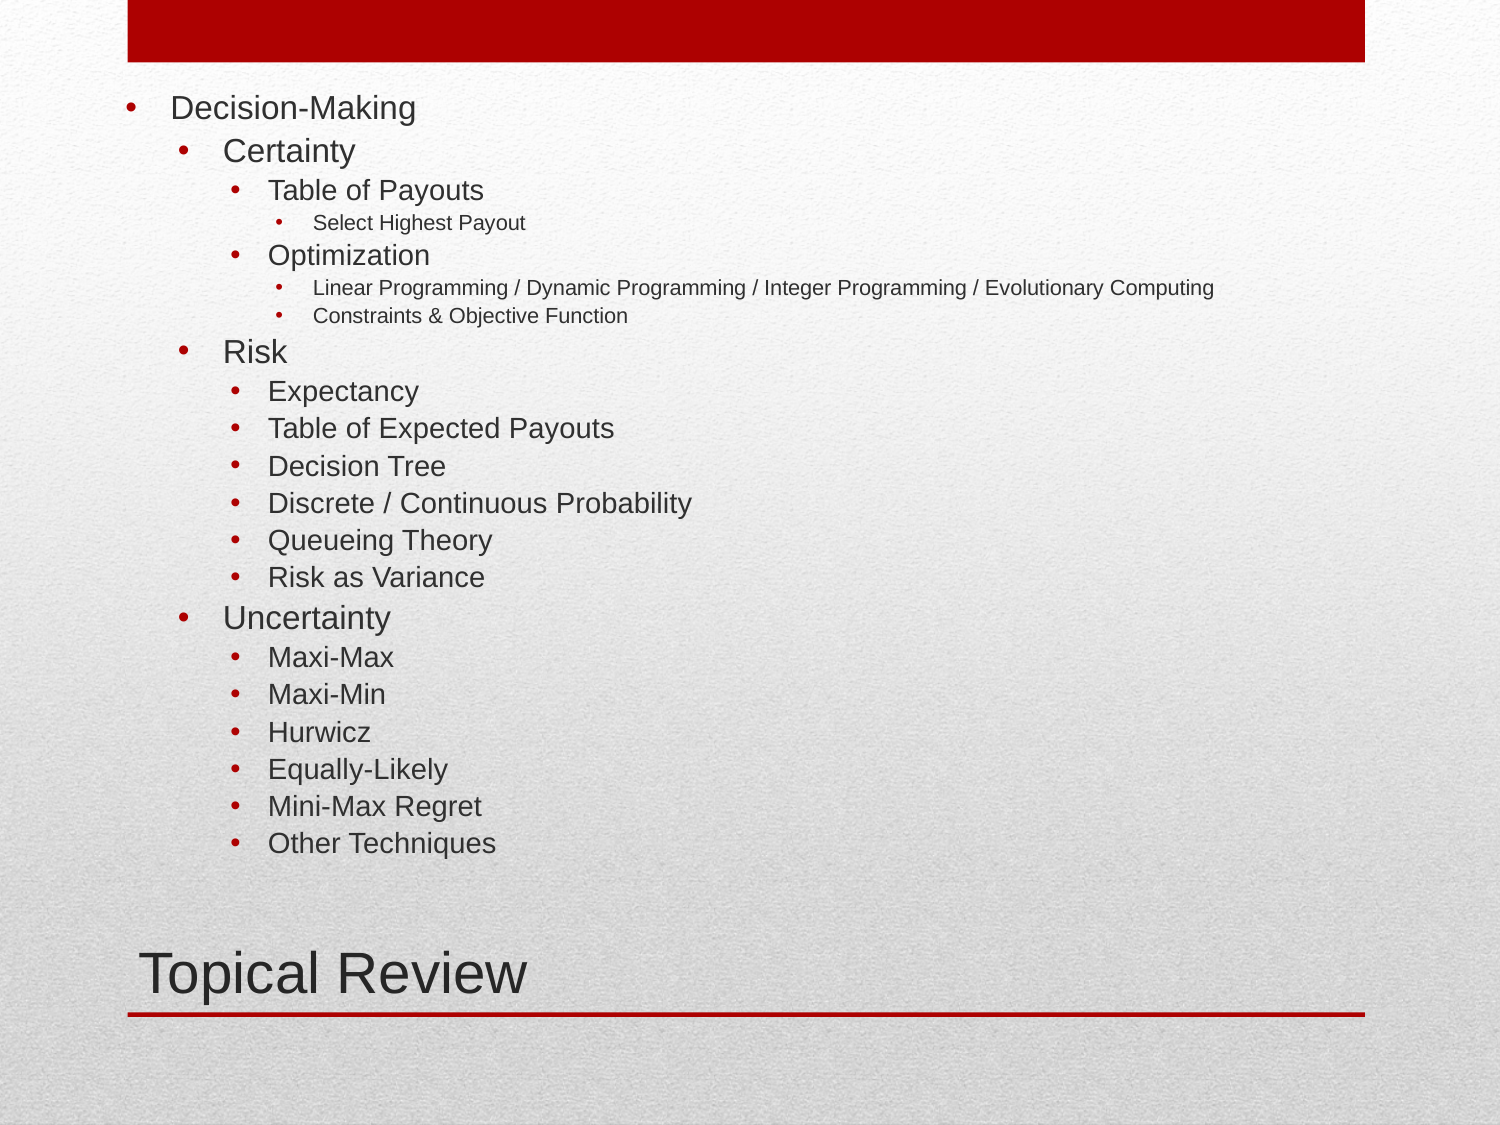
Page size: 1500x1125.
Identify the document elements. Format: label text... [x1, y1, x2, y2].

title Topical Review [124, 884, 1368, 1013]
list Decision-Making Certainty Table of Payouts Select Highest Payout Optimization Linear Programming / Dynamic Programming / Integer Programming / Evolutionary Computing Constraints & Objective Function Risk Expectancy Table of Expected Payouts Decision Tree Discrete / Continuous Probability Queueing Theory Risk as Variance Uncertainty Maxi-Max Maxi-Min Hurwicz Equally-Likely Mini-Max Regret Other Techniques [110, 95, 1348, 944]
